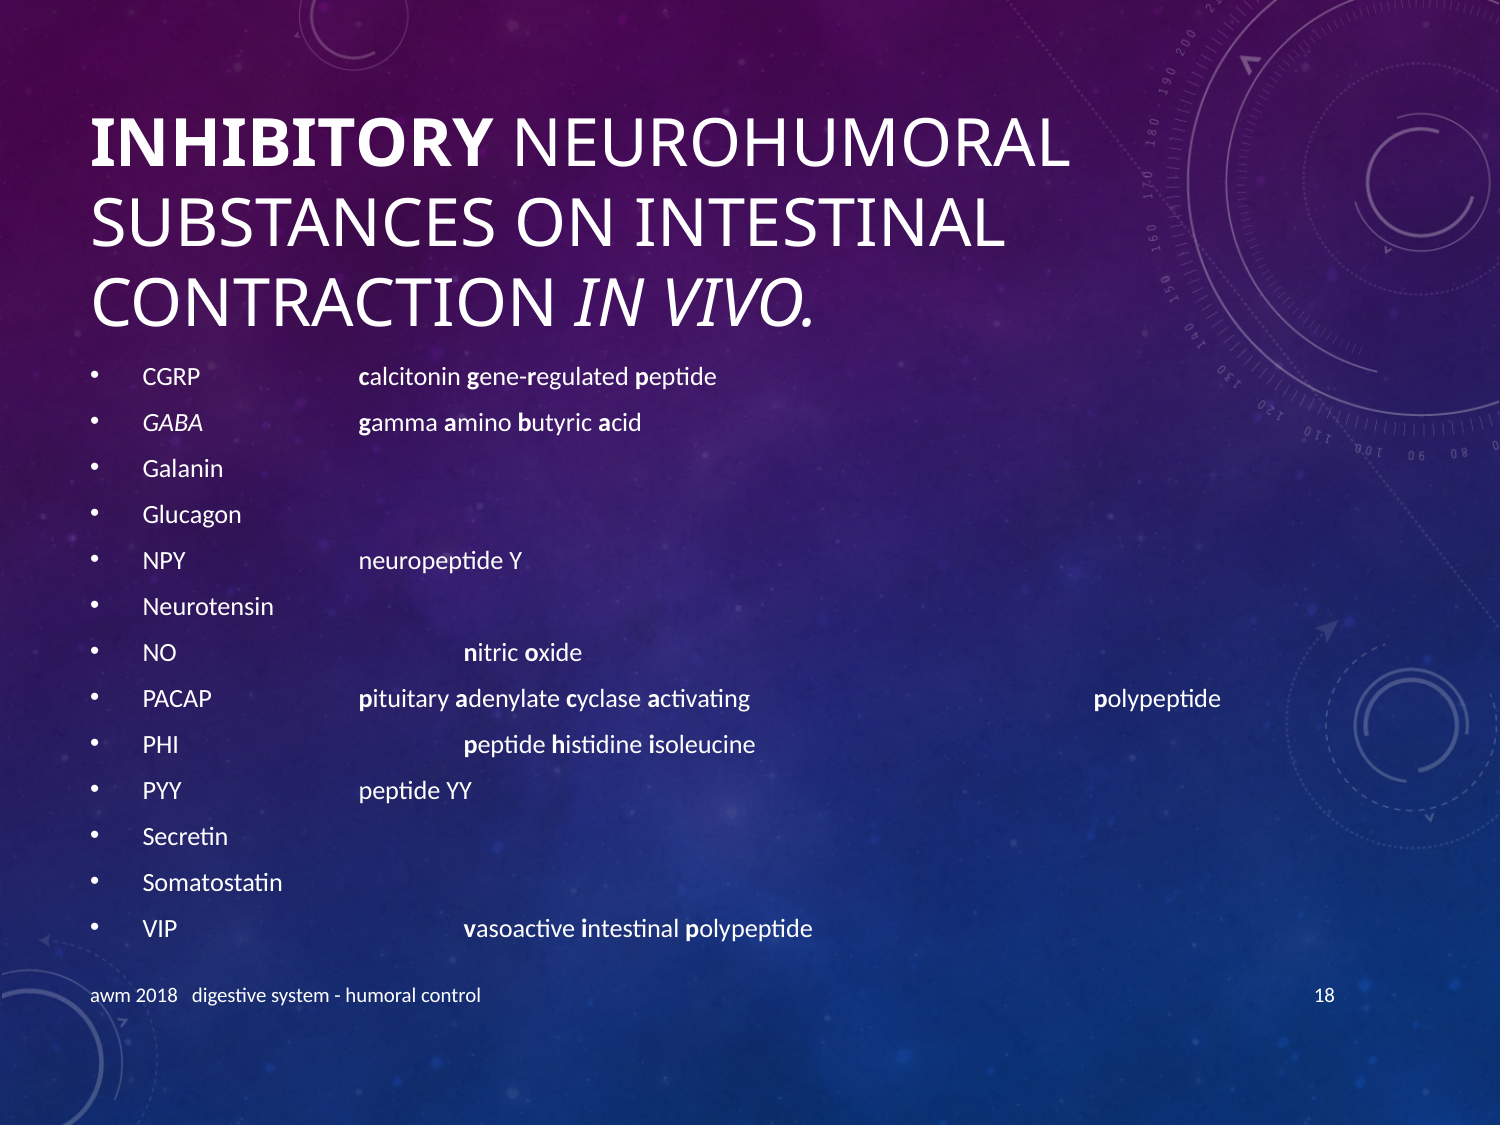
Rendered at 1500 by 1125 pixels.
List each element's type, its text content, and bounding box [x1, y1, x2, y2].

footer awm 2018 digestive system - humoral control [75, 963, 1058, 1025]
list CGRP calcitonin gene-regulated peptide GABA gamma amino butyric acid Galanin Glucagon NPY neuropeptide Y Neurotensin NO nitric oxide PACAP pituitary adenylate cyclase activating polypeptide PHI peptide histidine isoleucine PYY peptide YY Secretin Somatostatin VIP vasoactive intestinal polypeptide [75, 351, 1350, 950]
picture [0, 0, 1500, 1125]
title Inhibitory neurohumoral substances on intestinal contraction in vivo. [75, 99, 1350, 339]
slide_number 18 [1281, 963, 1350, 1025]
